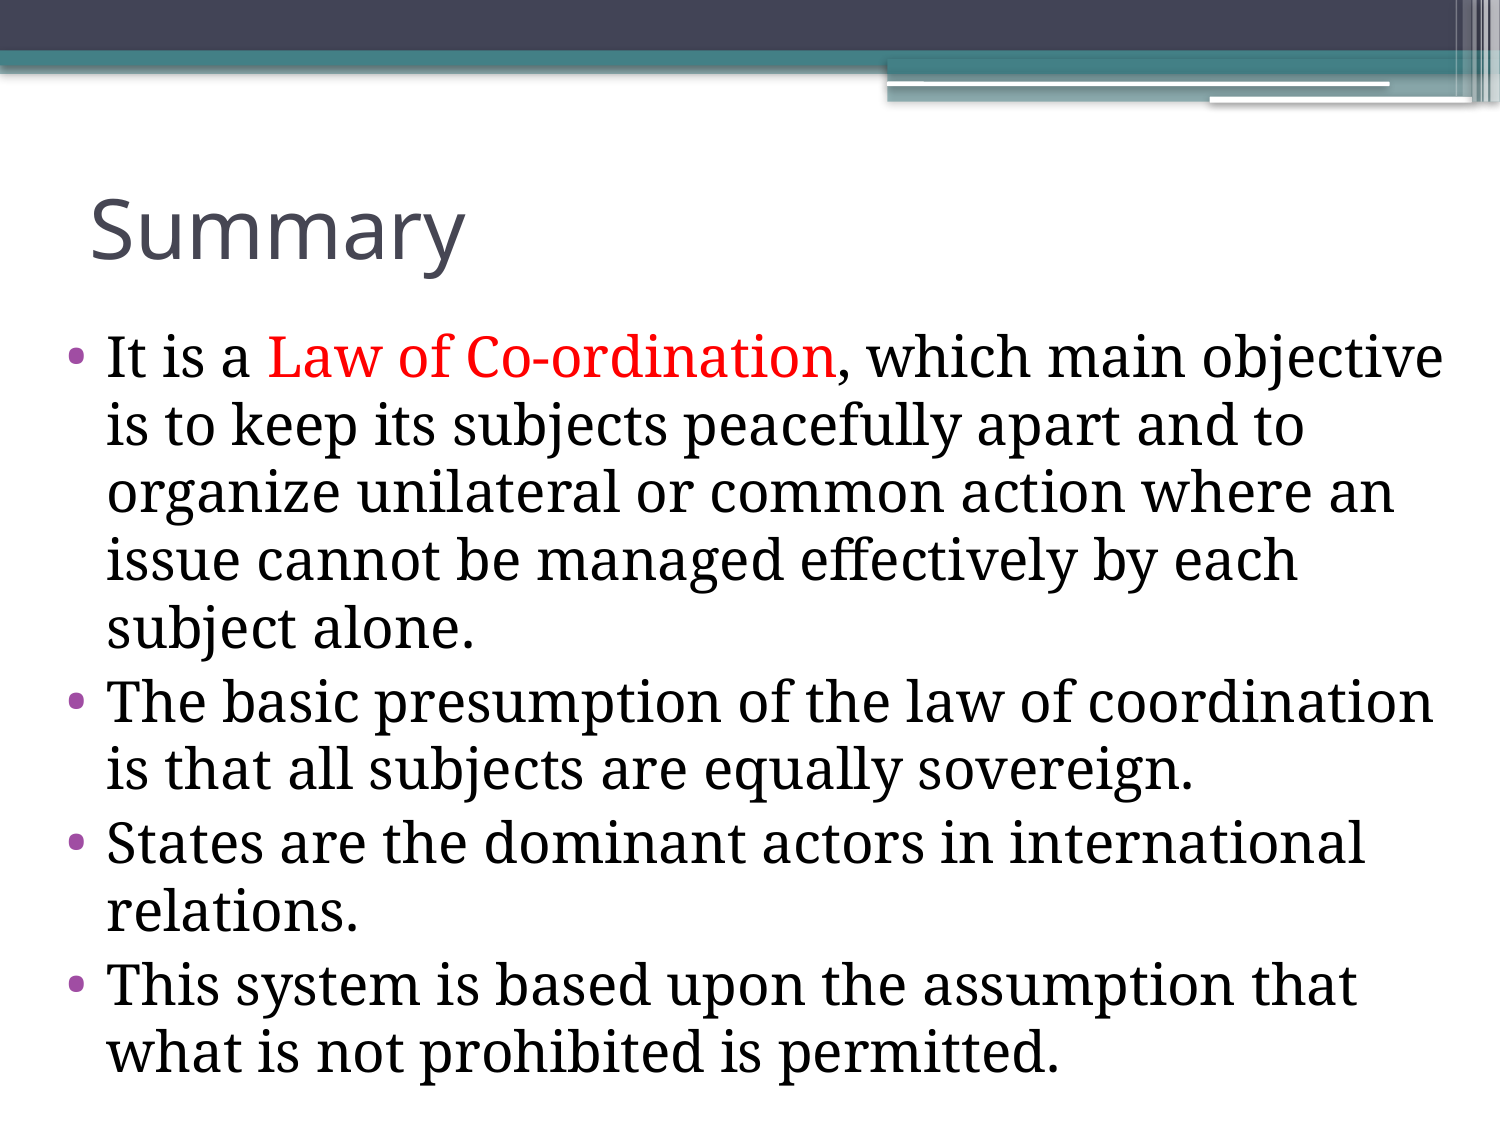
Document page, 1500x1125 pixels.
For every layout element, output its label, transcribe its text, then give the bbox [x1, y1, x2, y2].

title Summary [75, 138, 1425, 313]
list It is a Law of Co-ordination, which main objective is to keep its subjects peacefully apart and to organize unilateral or common action where an issue cannot be managed effectively by each subject alone. The basic presumption of the law of coordination is that all subjects are equally sovereign. States are the dominant actors in international relations. This system is based upon the assumption that what is not prohibited is permitted. [33, 313, 1467, 1125]
